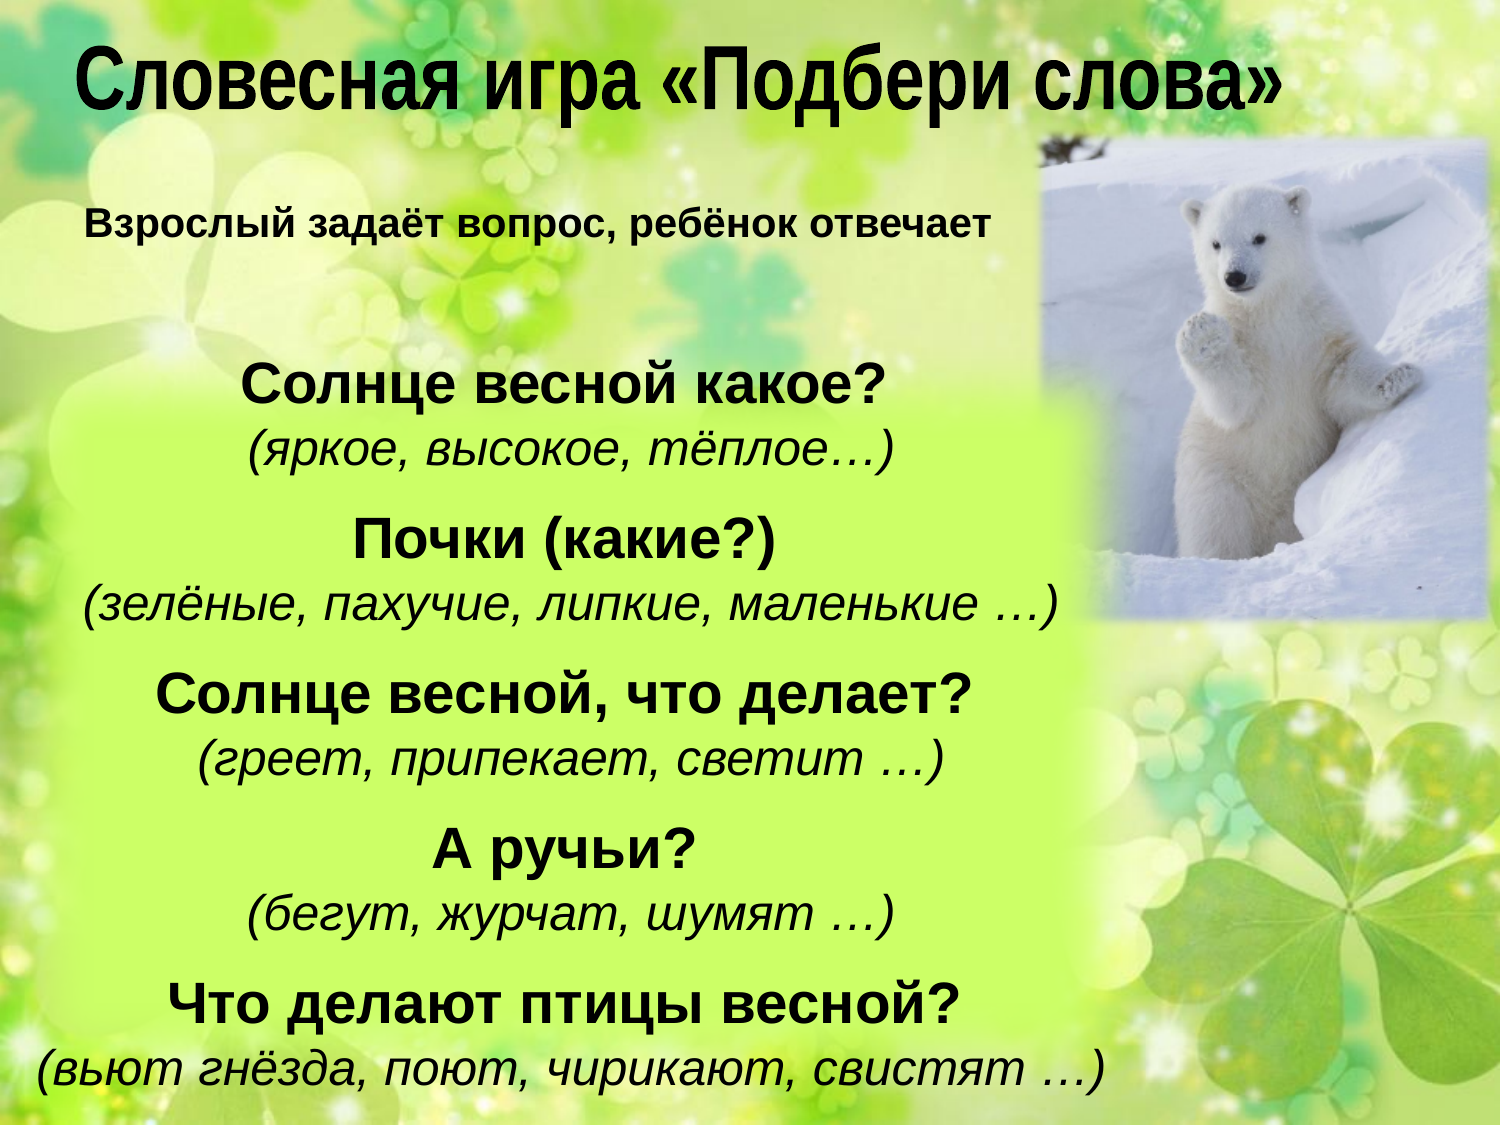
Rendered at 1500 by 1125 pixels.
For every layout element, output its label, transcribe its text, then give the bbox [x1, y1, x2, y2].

text_box Взрослый задаёт вопрос, ребёнок отвечает [68, 188, 1008, 254]
picture [0, 0, 1500, 1125]
text_box Солнце весной какое? (яркое, высокое, тёплое…) Почки (какие?) (зелёные, пахучие, липкие, маленькие …) Солнце весной, что делает? (греет, припекает, светит …) А ручьи? (бегут, журчат, шумят …) Что делают птицы весной? (вьют гнёзда, поют, чирикают, свистят …) [86, 428, 1059, 1012]
